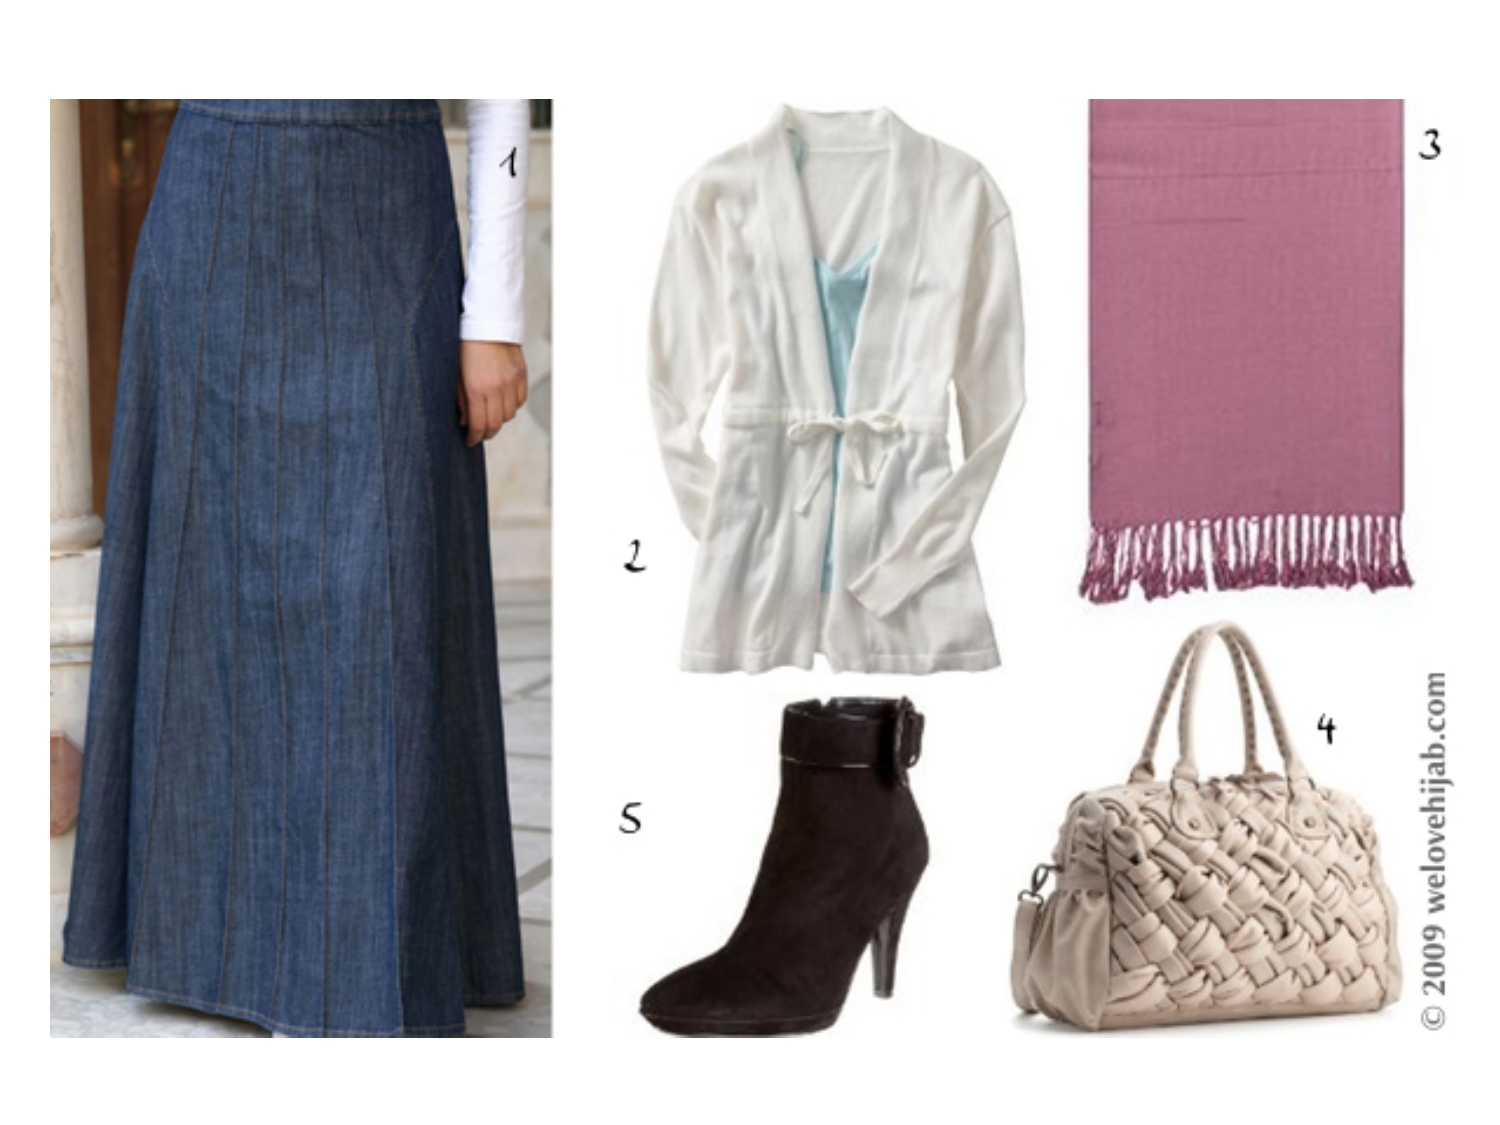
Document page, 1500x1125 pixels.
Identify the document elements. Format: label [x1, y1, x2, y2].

picture [49, 99, 1457, 1038]
